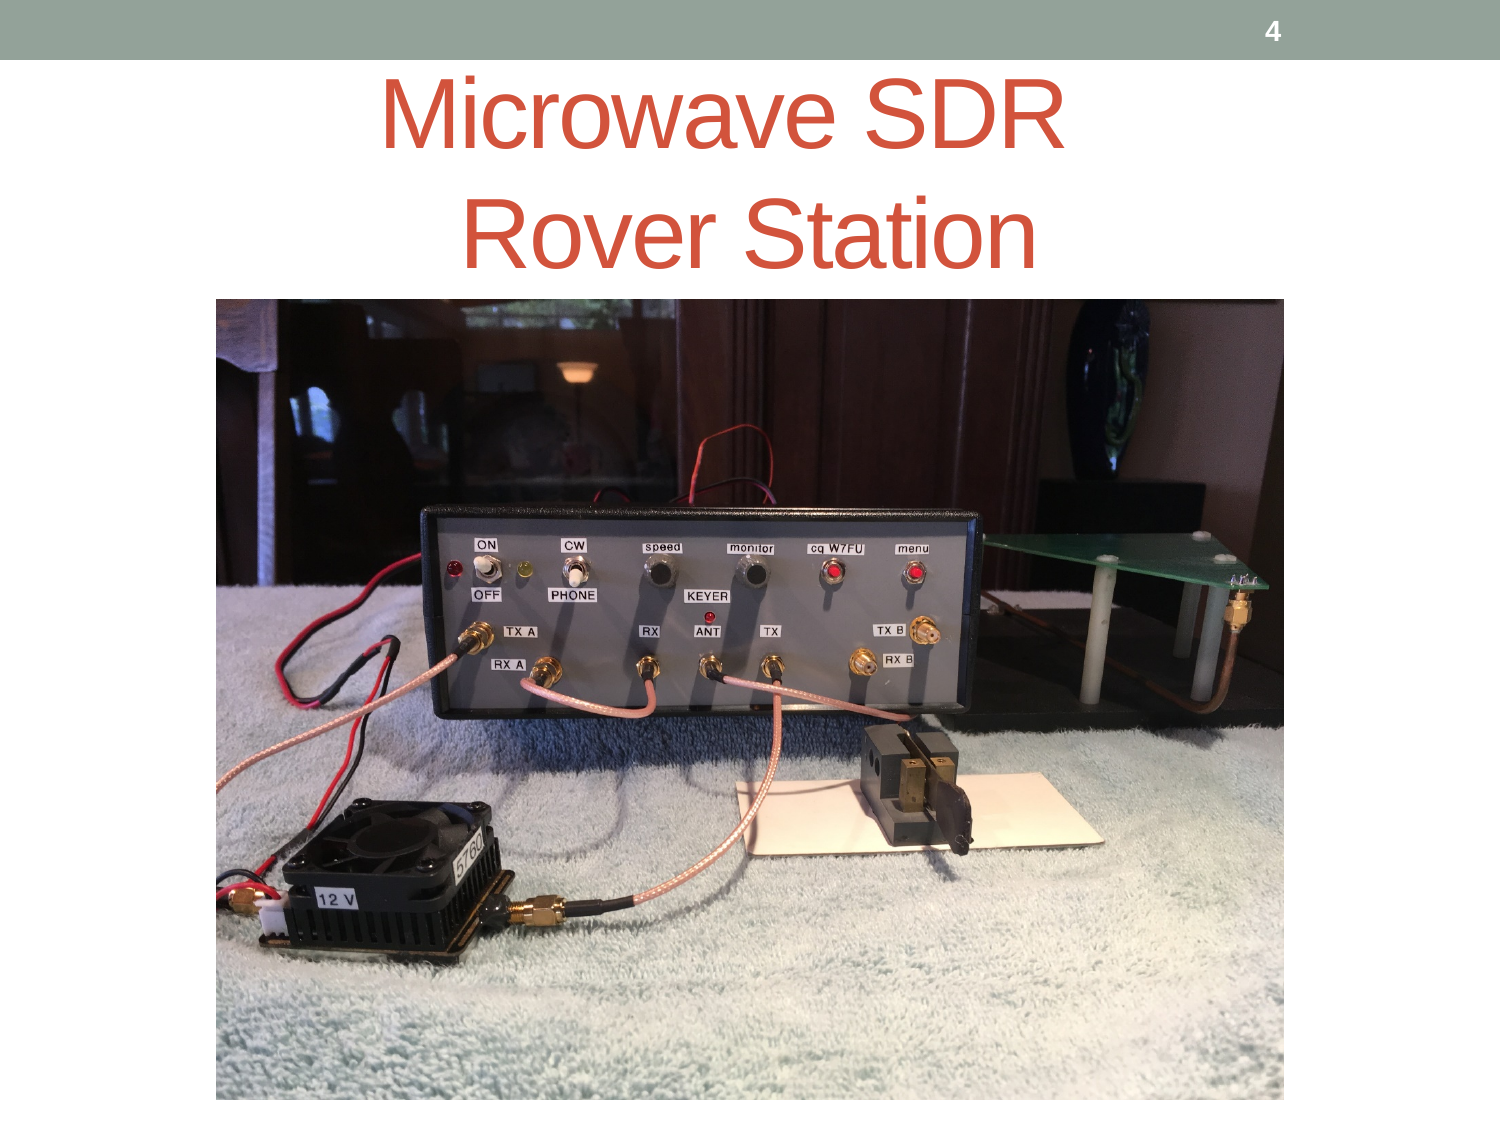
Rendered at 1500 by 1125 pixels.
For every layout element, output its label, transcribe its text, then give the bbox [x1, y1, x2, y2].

title Microwave SDR Rover Station [75, 87, 1425, 250]
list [216, 299, 1284, 1101]
slide_number 4 [1250, 3, 1425, 57]
